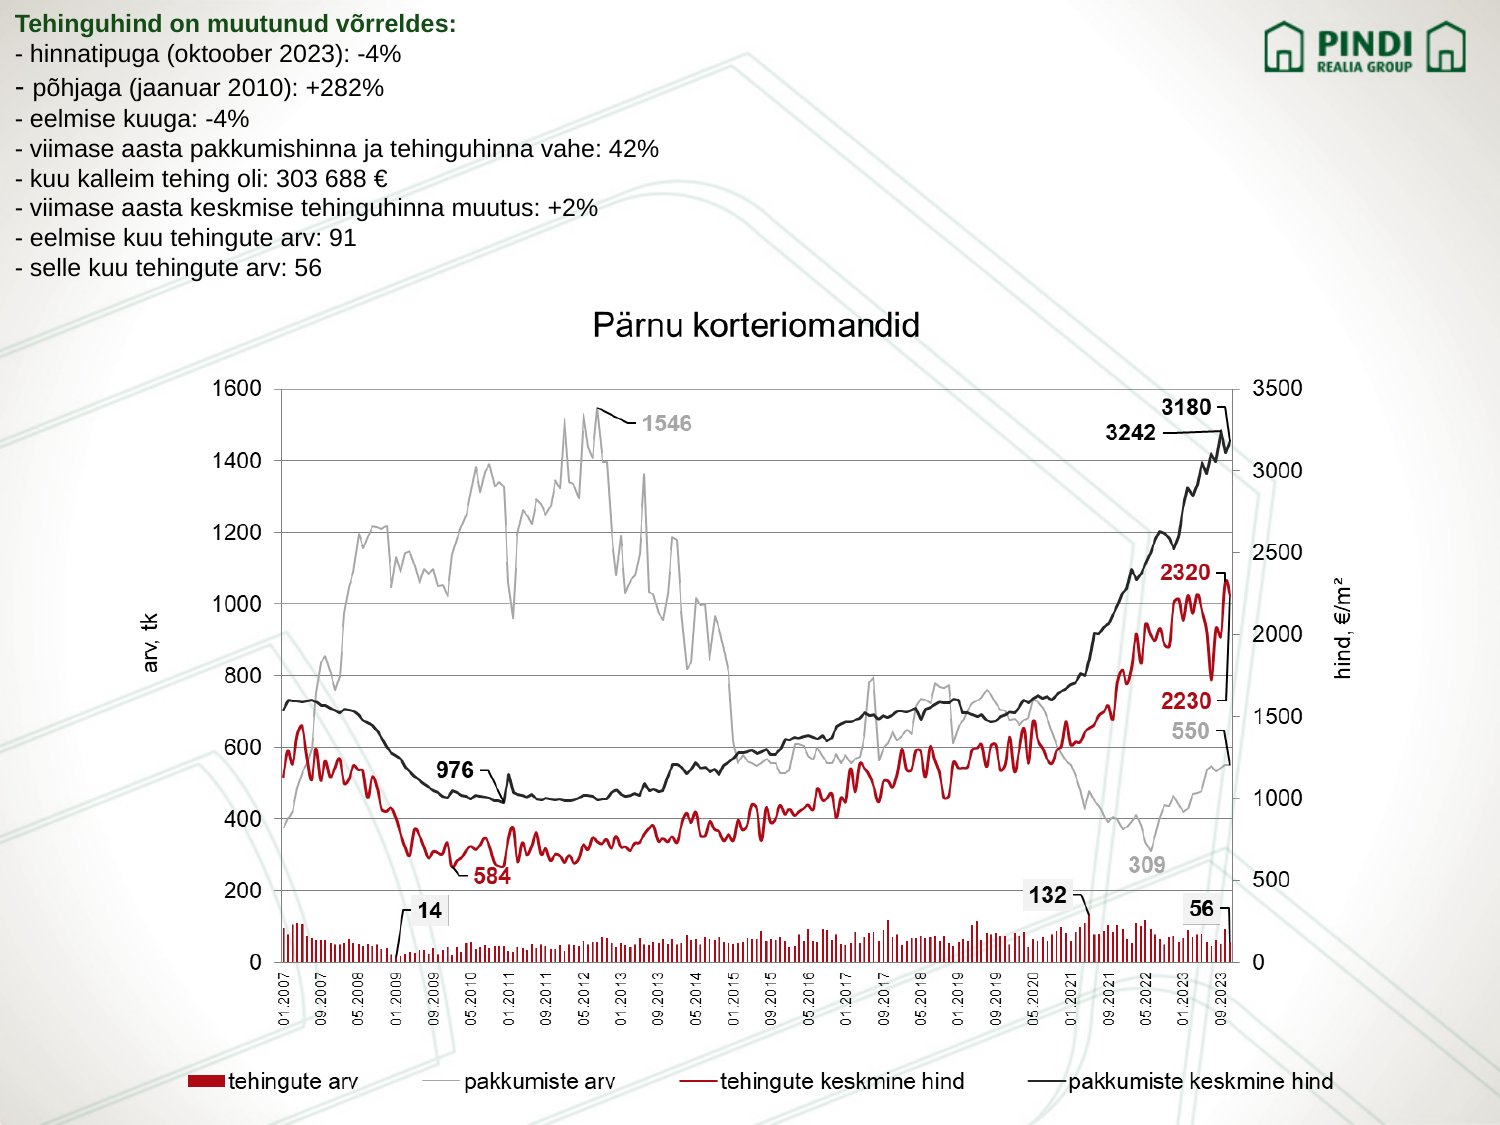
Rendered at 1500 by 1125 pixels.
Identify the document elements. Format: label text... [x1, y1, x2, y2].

picture [0, 0, 1500, 1125]
text_box Tehinguhind on muutunud võrreldes: - hinnatipuga (oktoober 2023): -4% - põhjaga (jaanuar 2010): +282% - eelmise kuuga: -4% - viimase aasta pakkumishinna ja tehinguhinna vahe: 42% - kuu kalleim tehing oli: 303 688 € - viimase aasta keskmise tehinguhinna muutus: +2% - eelmise kuu tehingute arv: 91 - selle kuu tehingute arv: 56 [0, 0, 869, 290]
